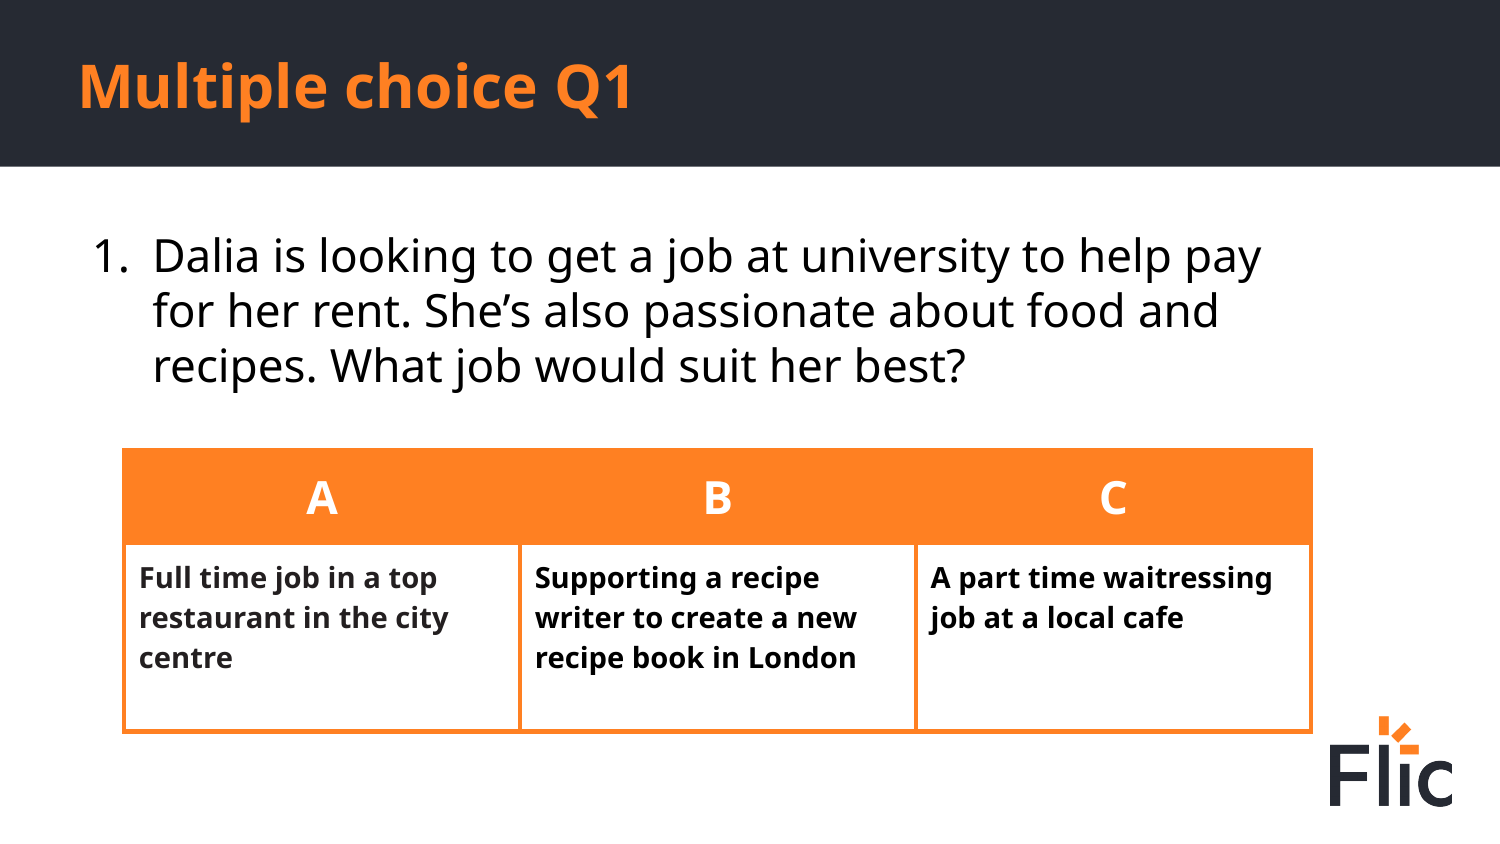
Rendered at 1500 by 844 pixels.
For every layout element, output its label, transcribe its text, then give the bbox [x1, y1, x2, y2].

table_cell Full time job in a top restaurant in the city centre [126, 545, 518, 729]
table_cell A part time waitressing job at a local cafe [918, 545, 1309, 729]
text_box Dalia is looking to get a job at university to help pay for her rent. She’s also passionate about food and recipes. What job would suit her best? [62, 211, 1319, 407]
table_cell Supporting a recipe writer to create a new recipe book in London [522, 545, 914, 729]
table_header A [126, 452, 518, 541]
table_header C [918, 452, 1309, 541]
table_header B [522, 452, 914, 541]
text_box Multiple choice Q1 [62, 41, 1374, 127]
picture [1330, 716, 1452, 807]
